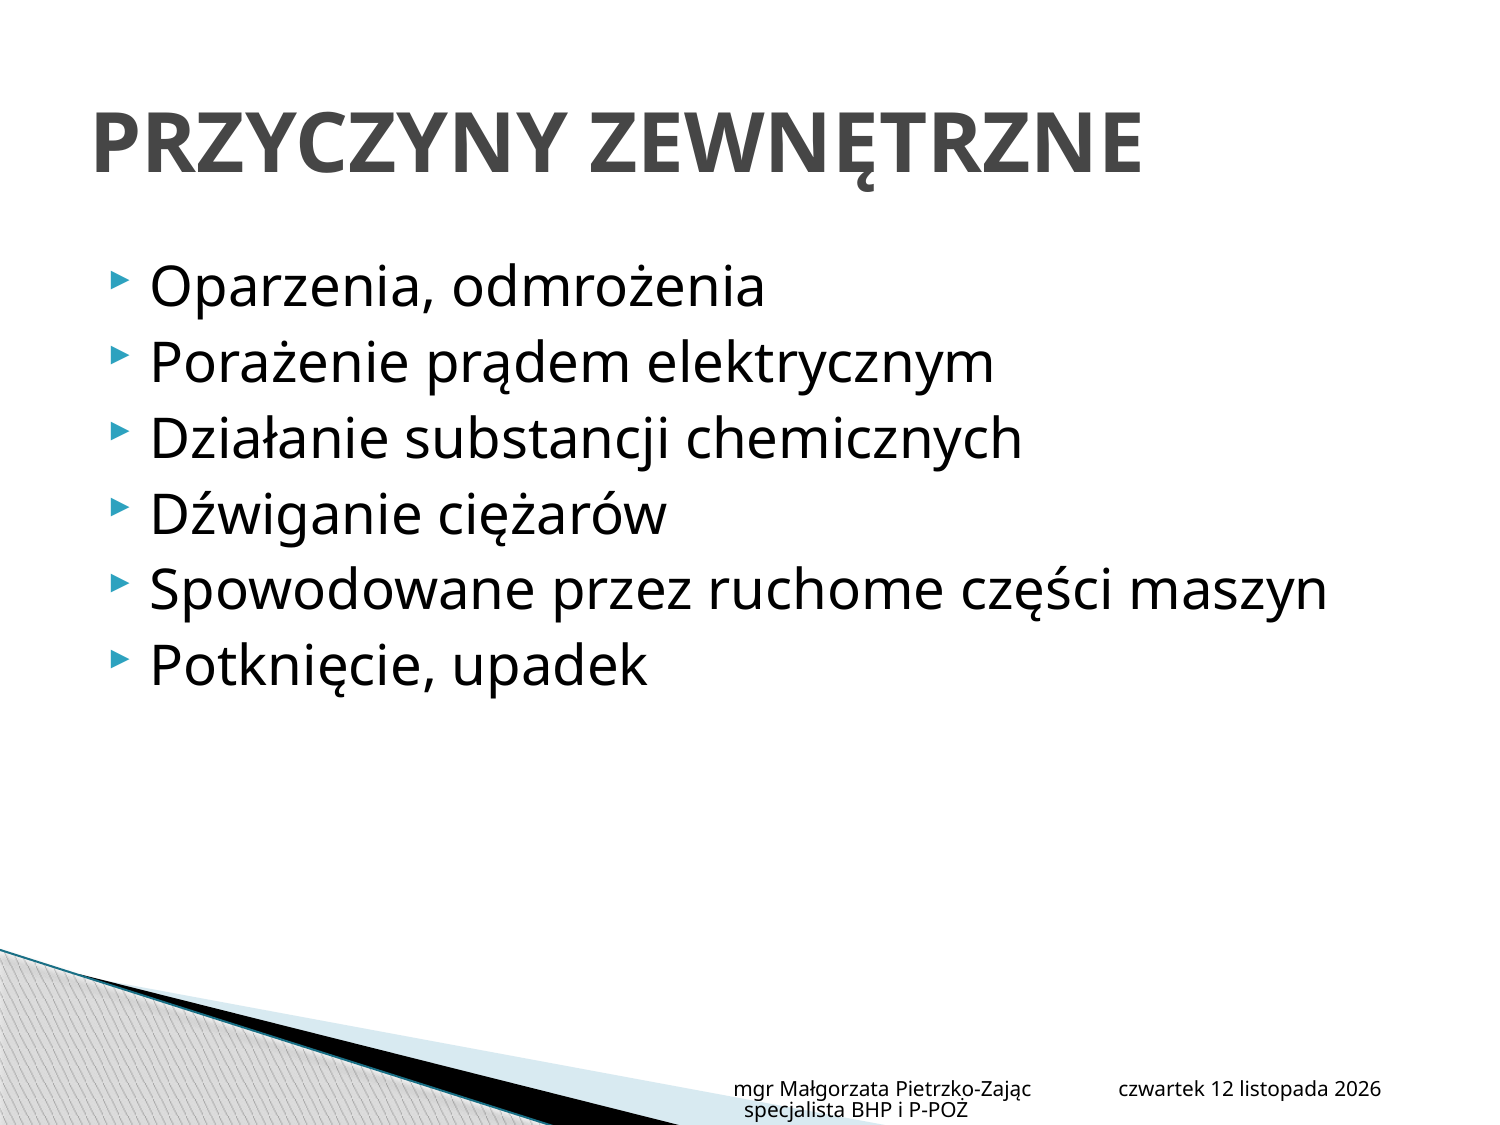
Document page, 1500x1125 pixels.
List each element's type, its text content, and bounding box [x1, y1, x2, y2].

footer mgr Małgorzata Pietrzko-Zając specjalista BHP i P-POŻ [718, 1051, 1105, 1112]
title PRZYCZYNY ZEWNĘTRZNE [75, 45, 1425, 233]
slide_number poniedziałek, 8 lipca 2013 [1105, 1051, 1419, 1112]
list Oparzenia, odmrożenia Porażenie prądem elektrycznym Działanie substancji chemicznych Dźwiganie ciężarów Spowodowane przez ruchome części maszyn Potknięcie, upadek [75, 243, 1425, 986]
